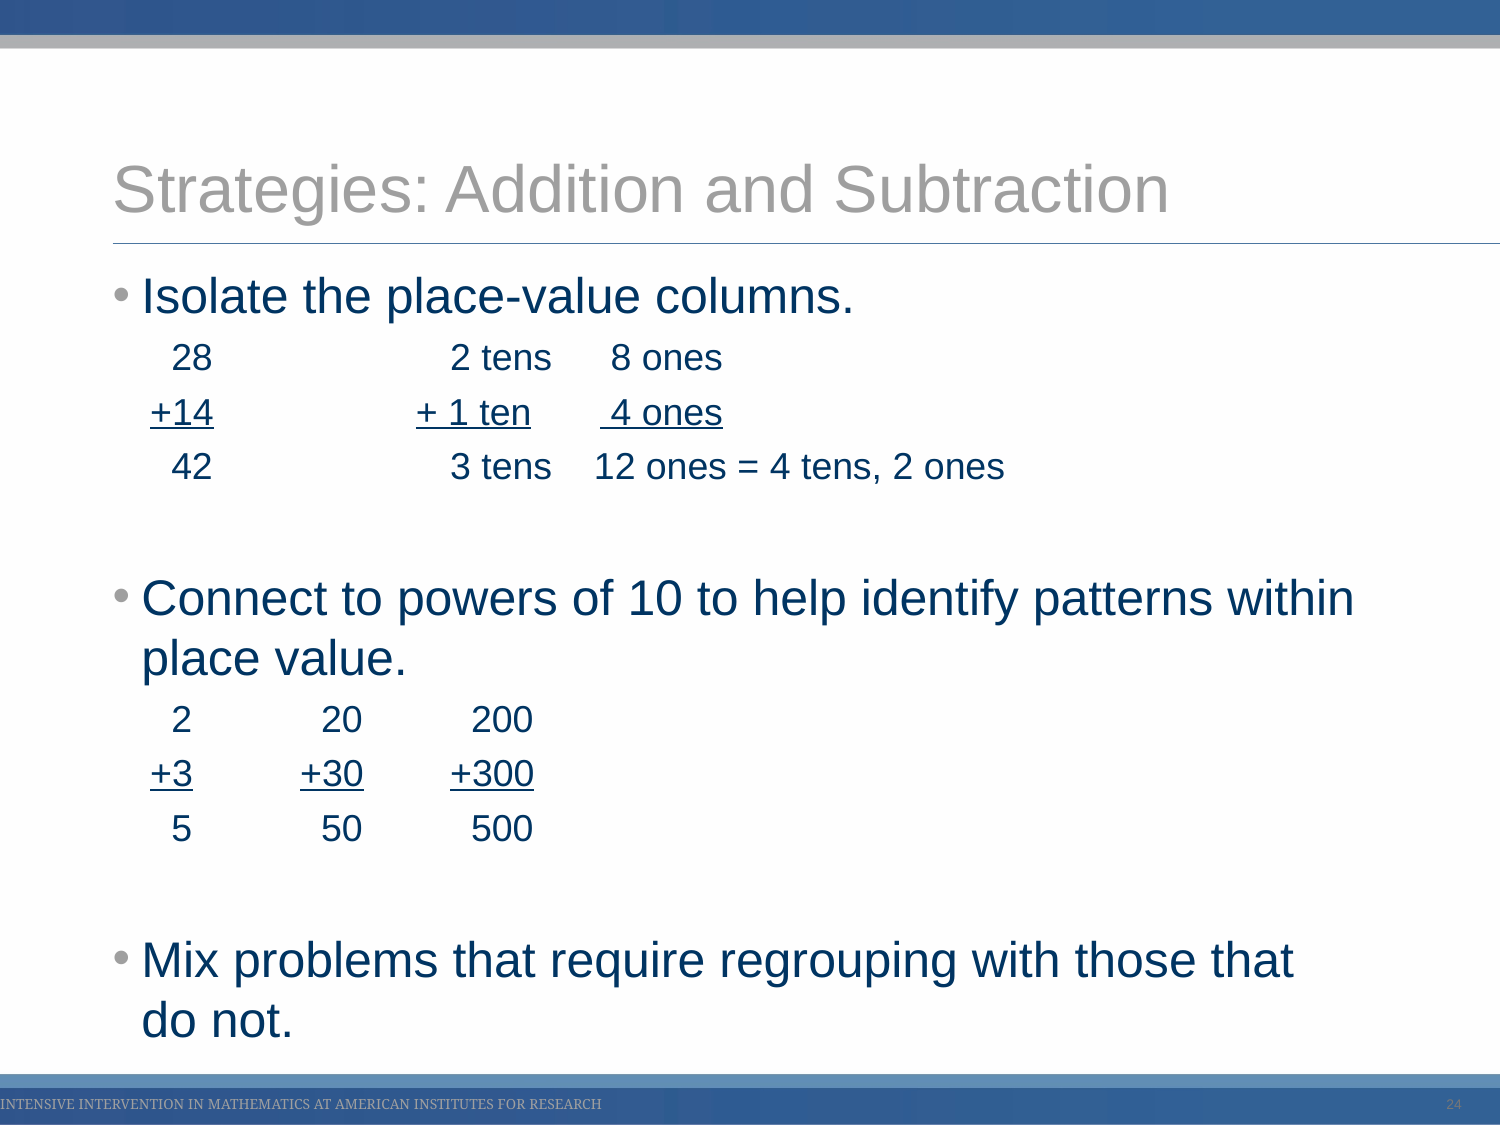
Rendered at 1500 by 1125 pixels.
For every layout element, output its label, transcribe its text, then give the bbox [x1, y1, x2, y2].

title Strategies: Addition and Subtraction [112, 144, 1463, 226]
picture [0, 0, 1500, 1125]
slide_number 24 [1444, 1095, 1462, 1113]
list Isolate the place-value columns. 28 2 tens 8 ones +14 + 1 ten 4 ones 42 3 tens 12 ones = 4 tens, 2 ones Connect to powers of 10 to help identify patterns within place value. 2 20 200 +3 +30 +300 5 50 500 Mix problems that require regrouping with those that do not. [112, 263, 1362, 1040]
